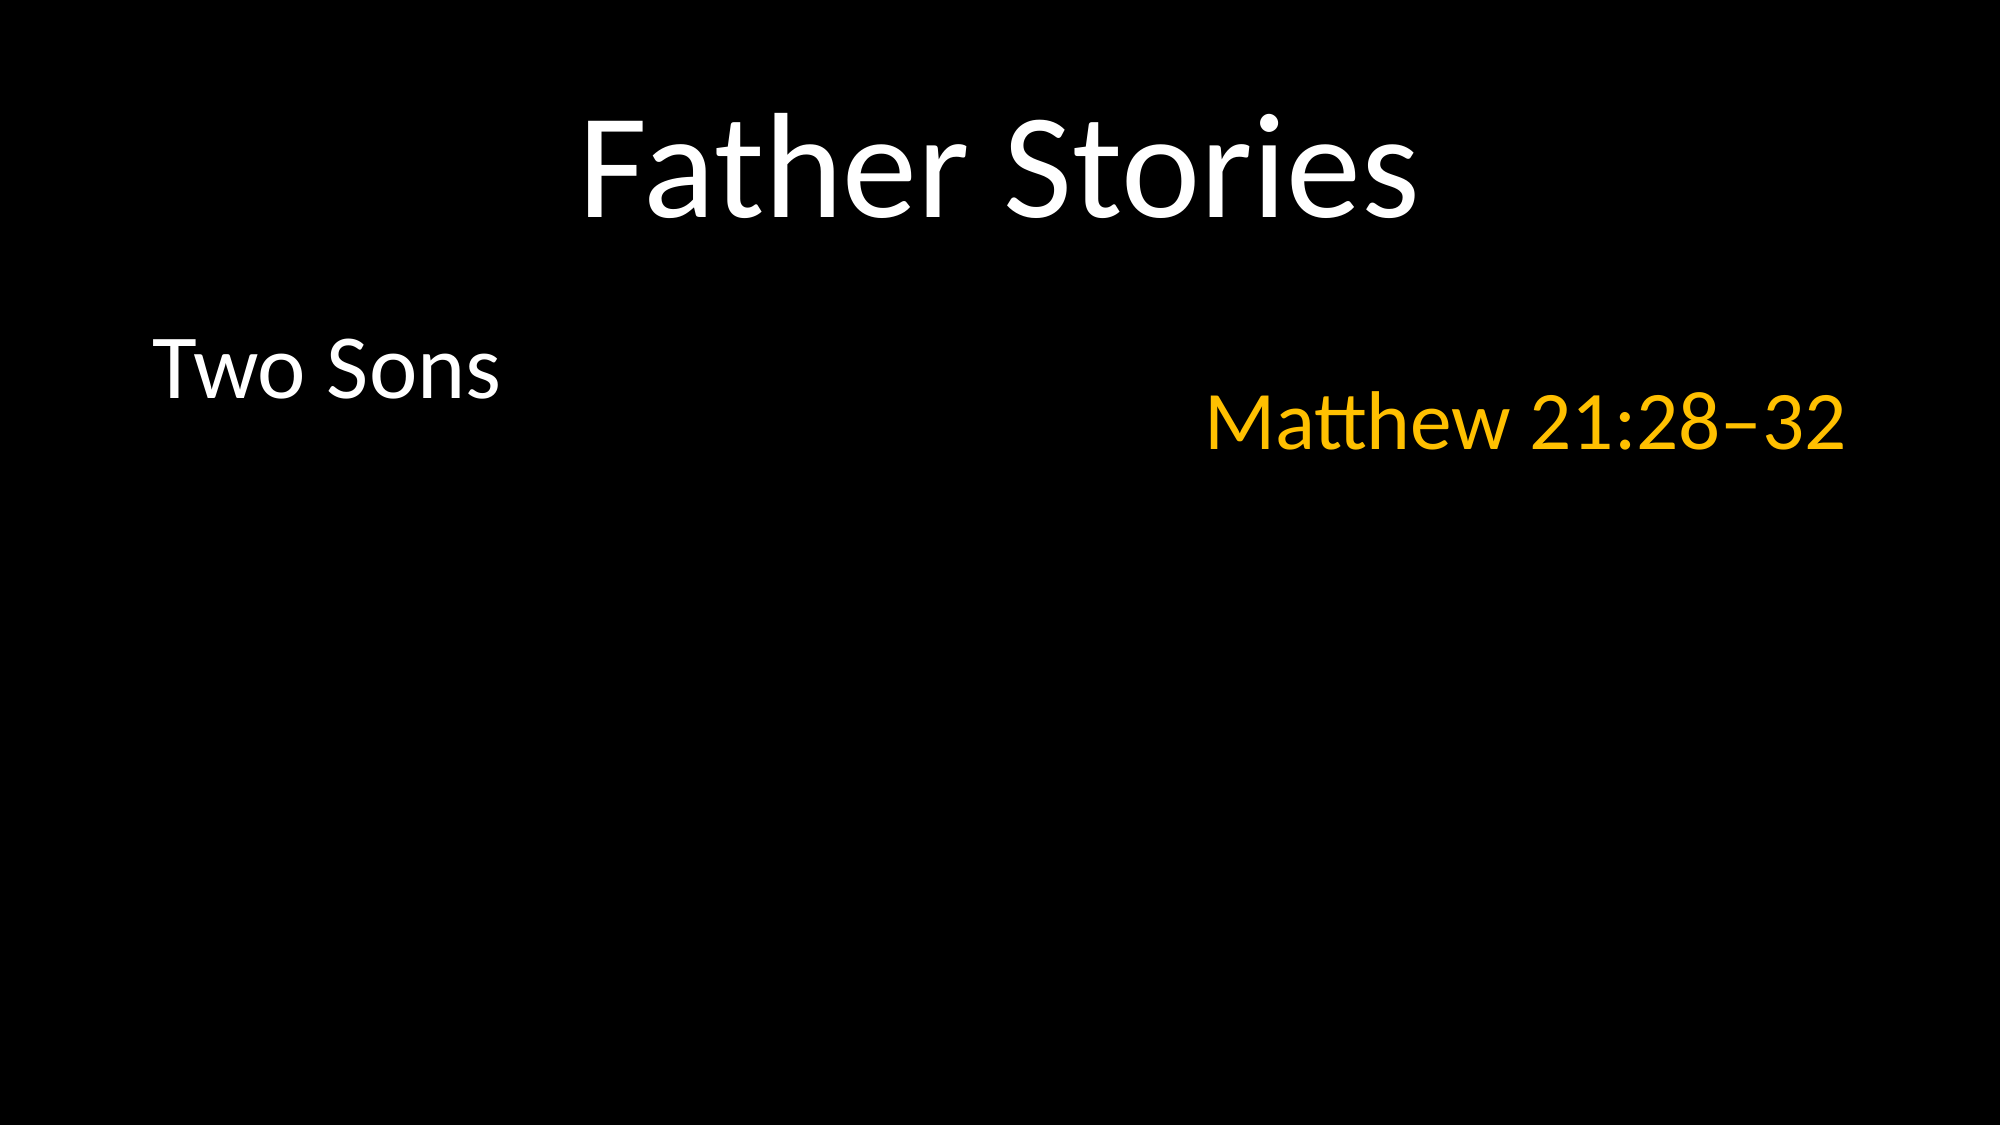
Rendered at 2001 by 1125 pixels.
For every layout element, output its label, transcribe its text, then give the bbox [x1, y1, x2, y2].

list Matthew 21:28–32 [1012, 299, 1863, 474]
title Father Stories [137, 59, 1863, 278]
list Two Sons [137, 299, 988, 1066]
